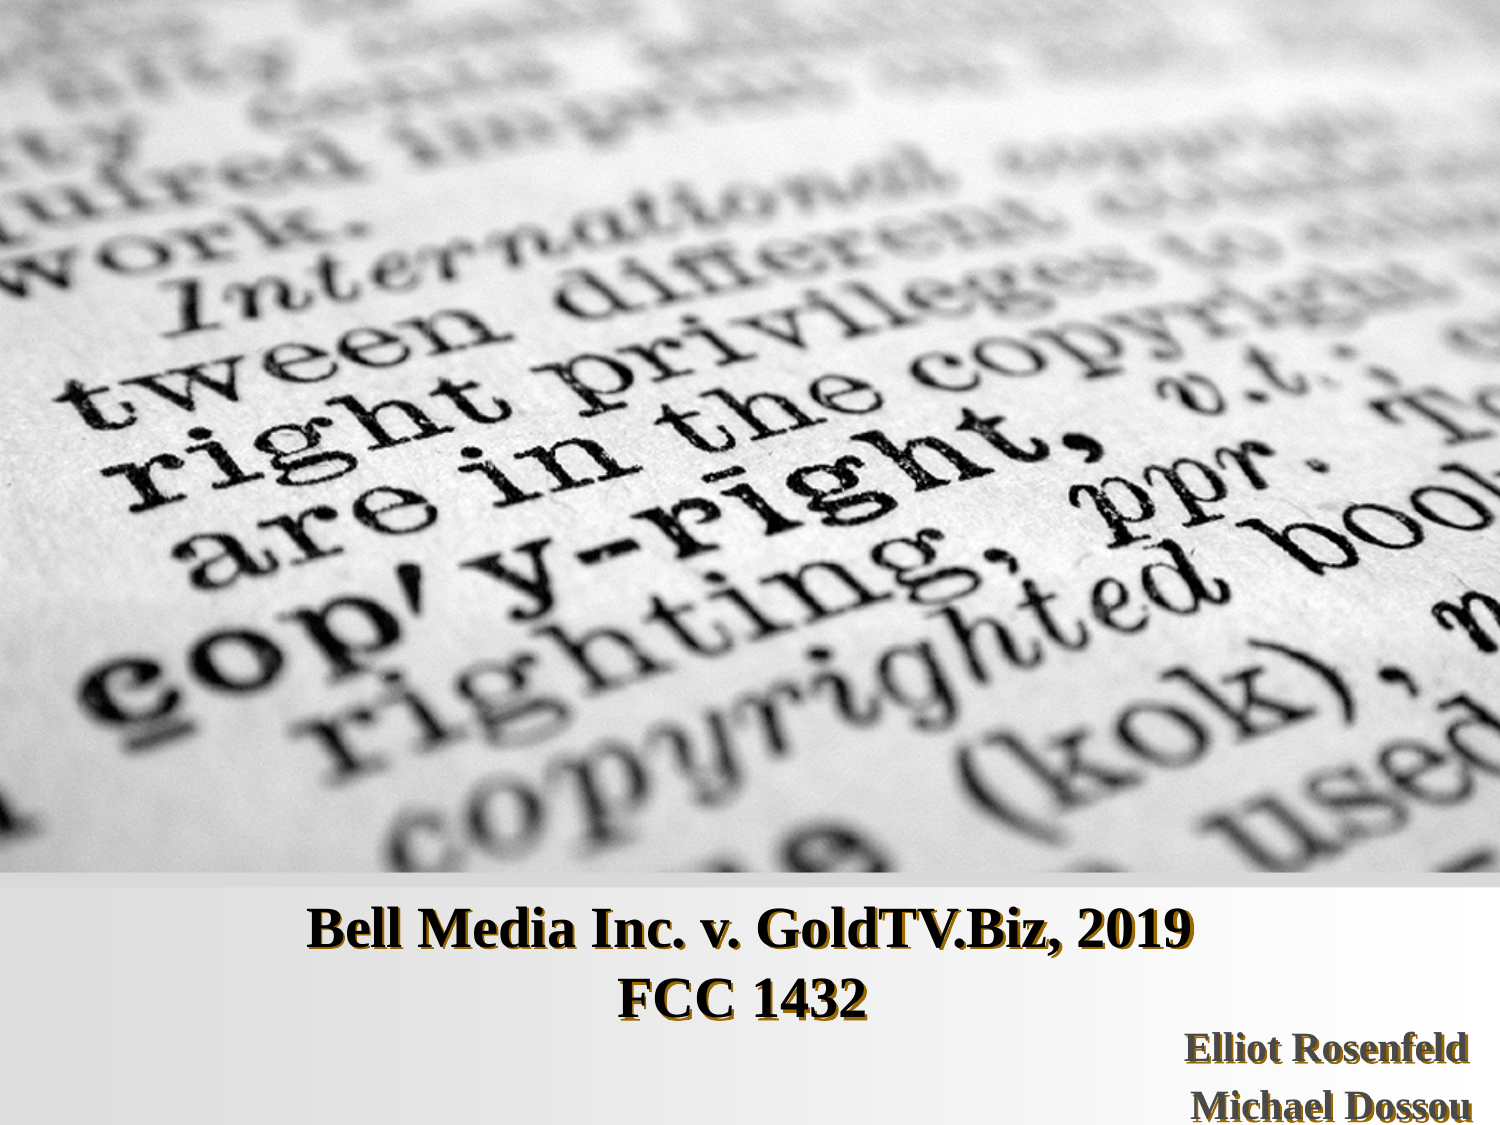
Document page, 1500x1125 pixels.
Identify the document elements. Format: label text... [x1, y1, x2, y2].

title Bell Media Inc. v. GoldTV.Biz, 2019 FCC 1432 [259, 905, 1241, 1013]
picture [0, 0, 1500, 1125]
subtitle Elliot Rosenfeld Michael Dossou [1162, 1011, 1500, 1095]
